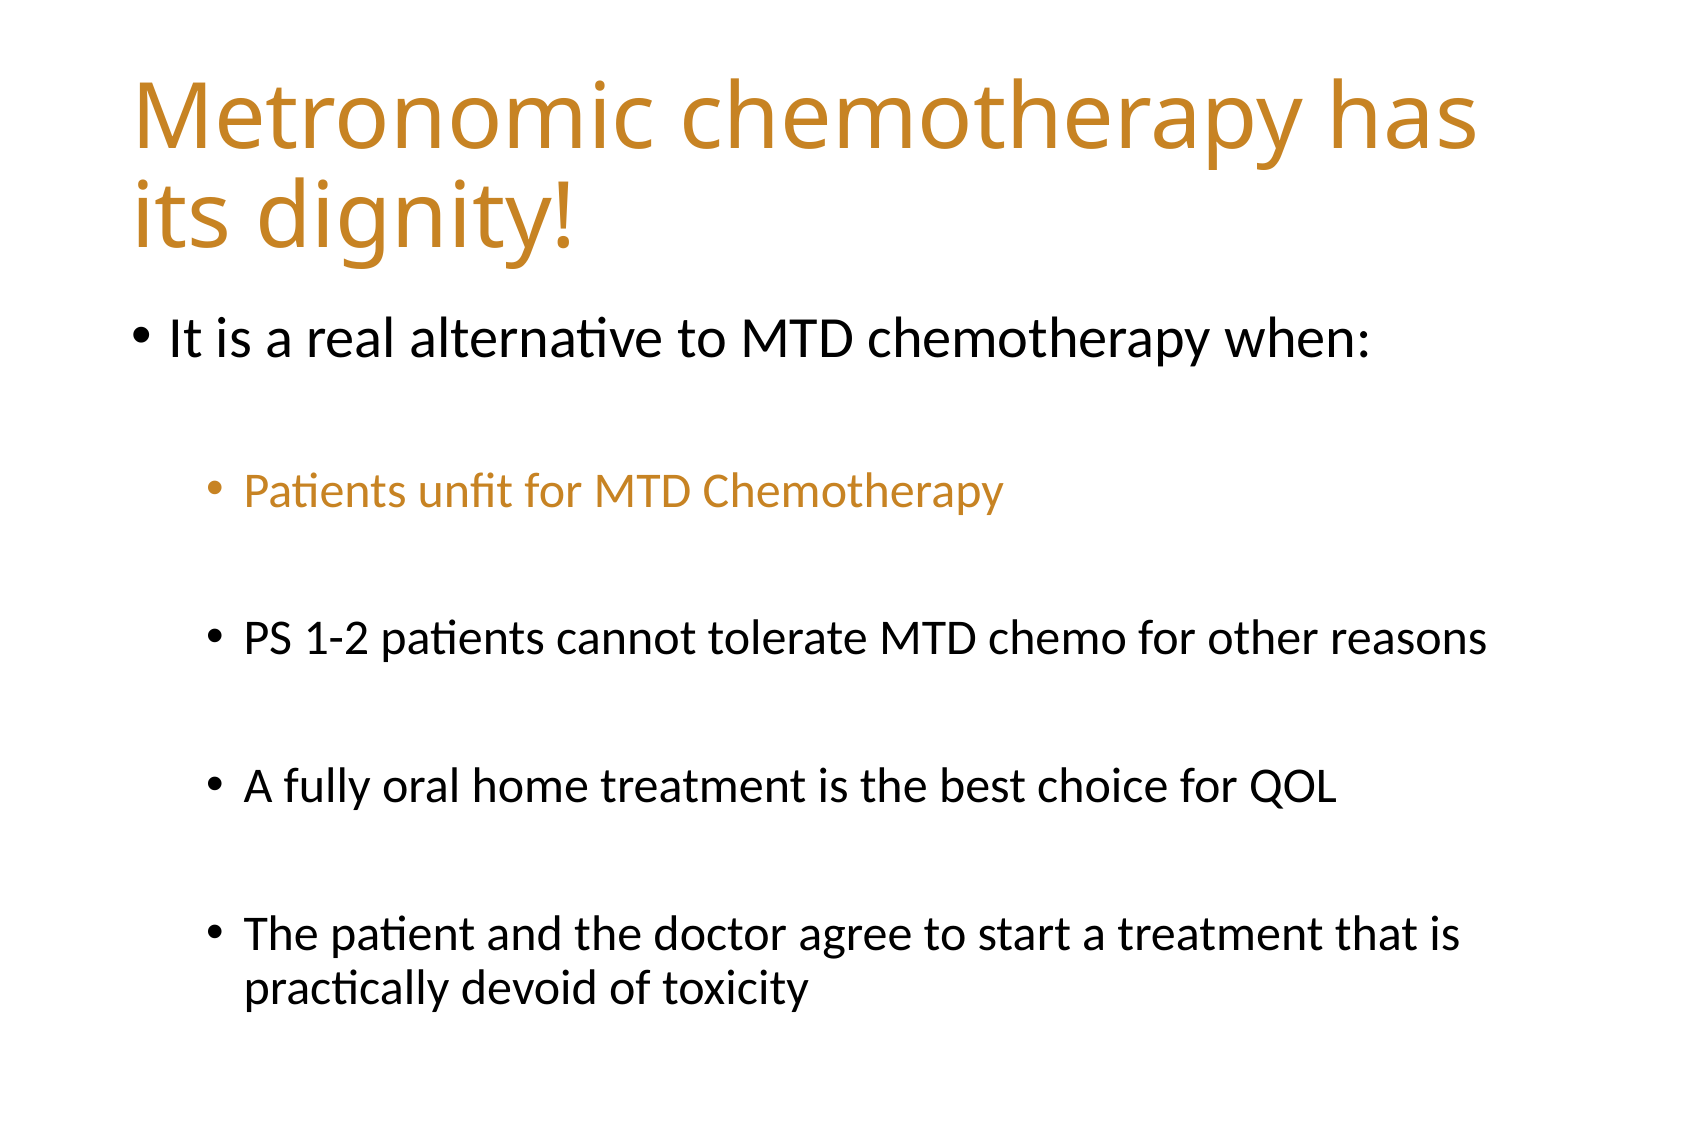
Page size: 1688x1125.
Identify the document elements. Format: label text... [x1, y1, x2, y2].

list It is a real alternative to MTD chemotherapy when: Patients unfit for MTD Chemotherapy PS 1-2 patients cannot tolerate MTD chemo for other reasons A fully oral home treatment is the best choice for QOL The patient and the doctor agree to start a treatment that is practically devoid of toxicity [116, 299, 1558, 1014]
title Metronomic chemotherapy has its dignity! [116, 59, 1572, 278]
